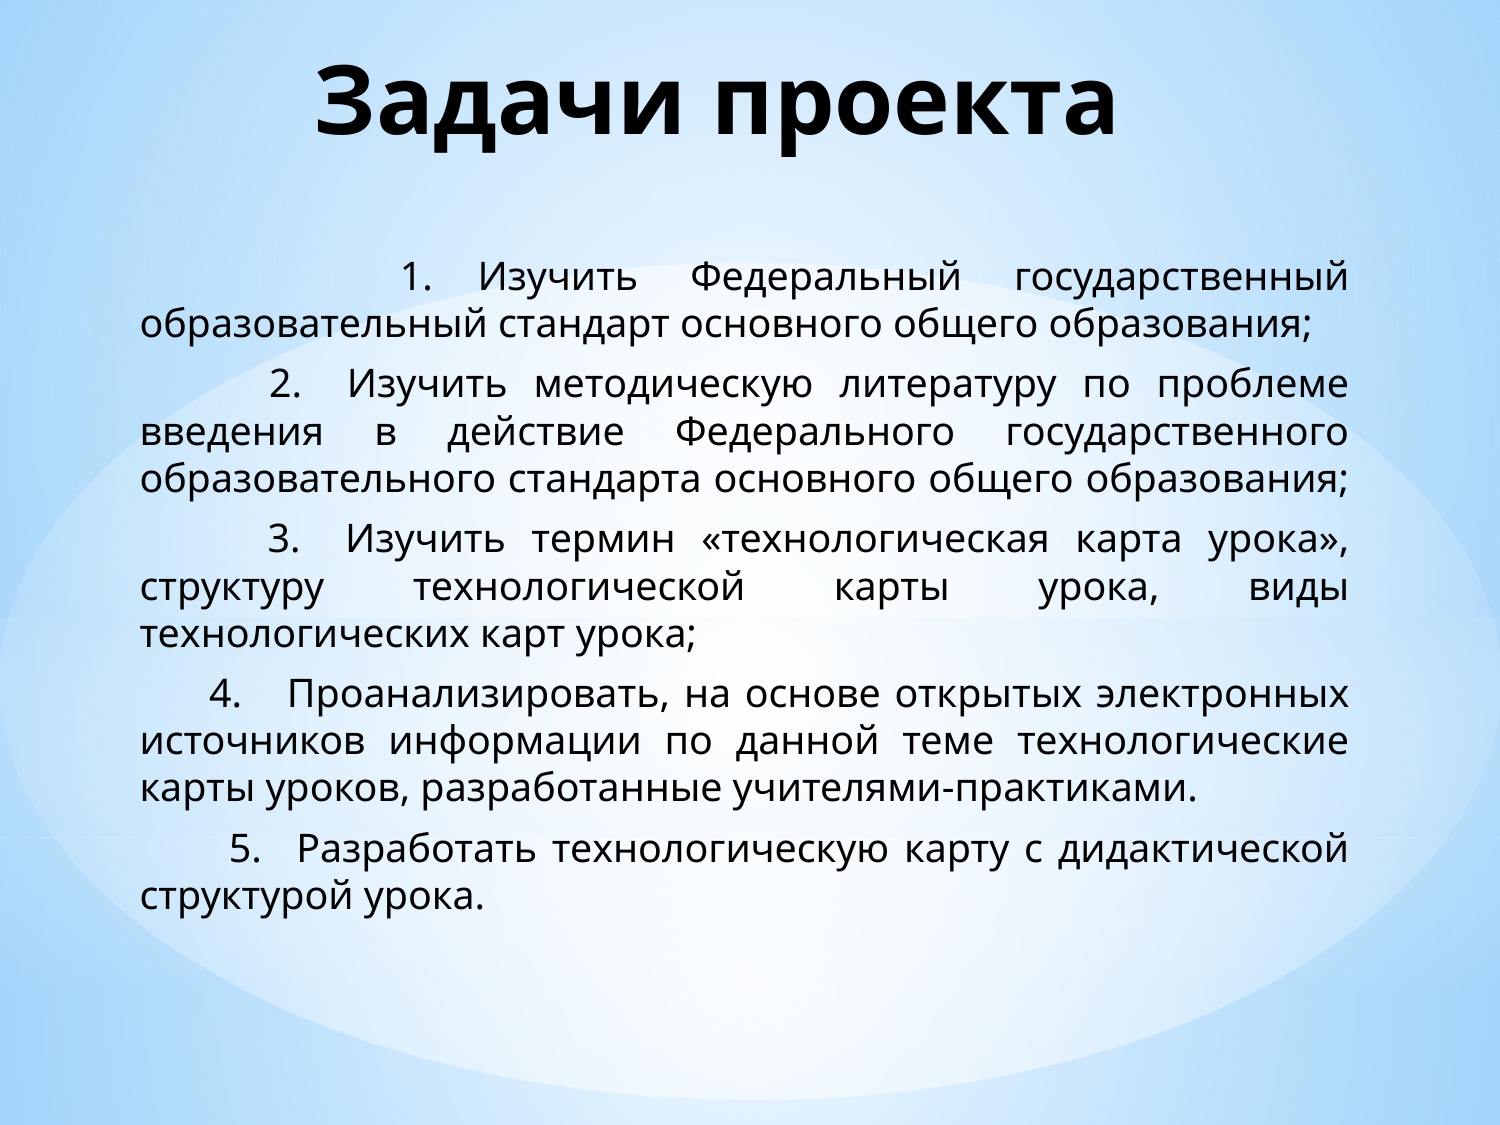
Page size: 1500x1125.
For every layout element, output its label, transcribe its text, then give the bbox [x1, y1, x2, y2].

title Задачи проекта [183, 30, 1252, 219]
list 1. Изучить Федеральный государственный образовательный стандарт основного общего образования; 2. Изучить методическую литературу по проблеме введения в действие Федерального государственного образовательного стандарта основного общего образования; 3. Изучить термин «технологическая карта урока», структуру технологической карты урока, виды технологических карт урока; 4. Проанализировать, на основе открытых электронных источников информации по данной теме технологические карты уроков, разработанные учителями-практиками. 5. Разработать технологическую карту с дидактической структурой урока. [112, 243, 1365, 979]
